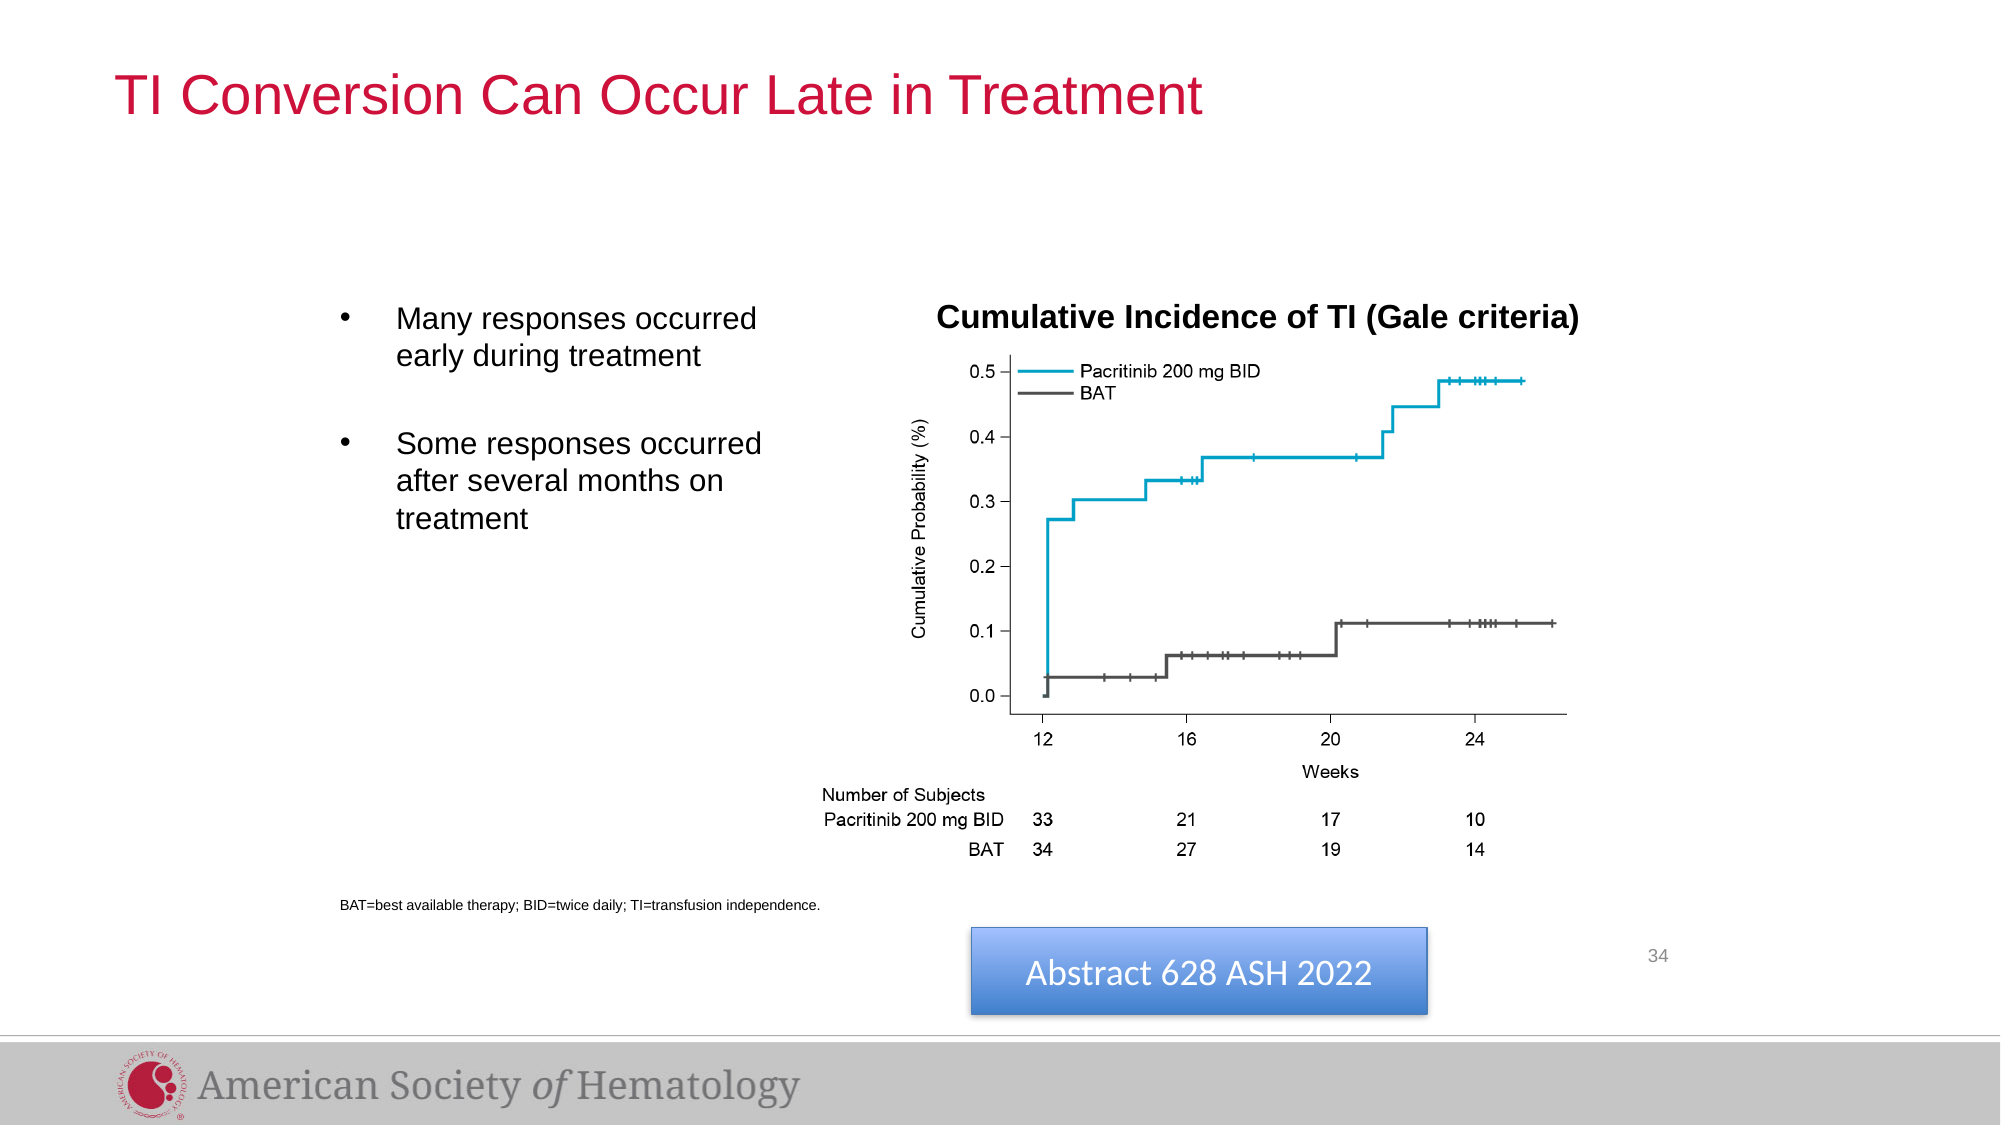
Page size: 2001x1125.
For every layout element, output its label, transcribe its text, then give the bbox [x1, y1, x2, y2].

text_box Abstract 628 ASH 2022 [971, 927, 1428, 1015]
text_box 34 [1432, 936, 1684, 982]
title TI Conversion Can Occur Late in Treatment [99, 50, 1900, 168]
text_box BAT=best available therapy; BID=twice daily; TI=transfusion independence. [324, 888, 1744, 921]
list Many responses occurred early during treatment Some responses occurred after several months on treatment [324, 290, 808, 379]
picture [0, 0, 2001, 1125]
text_box Cumulative Incidence of TI (Gale criteria) [921, 288, 1713, 343]
